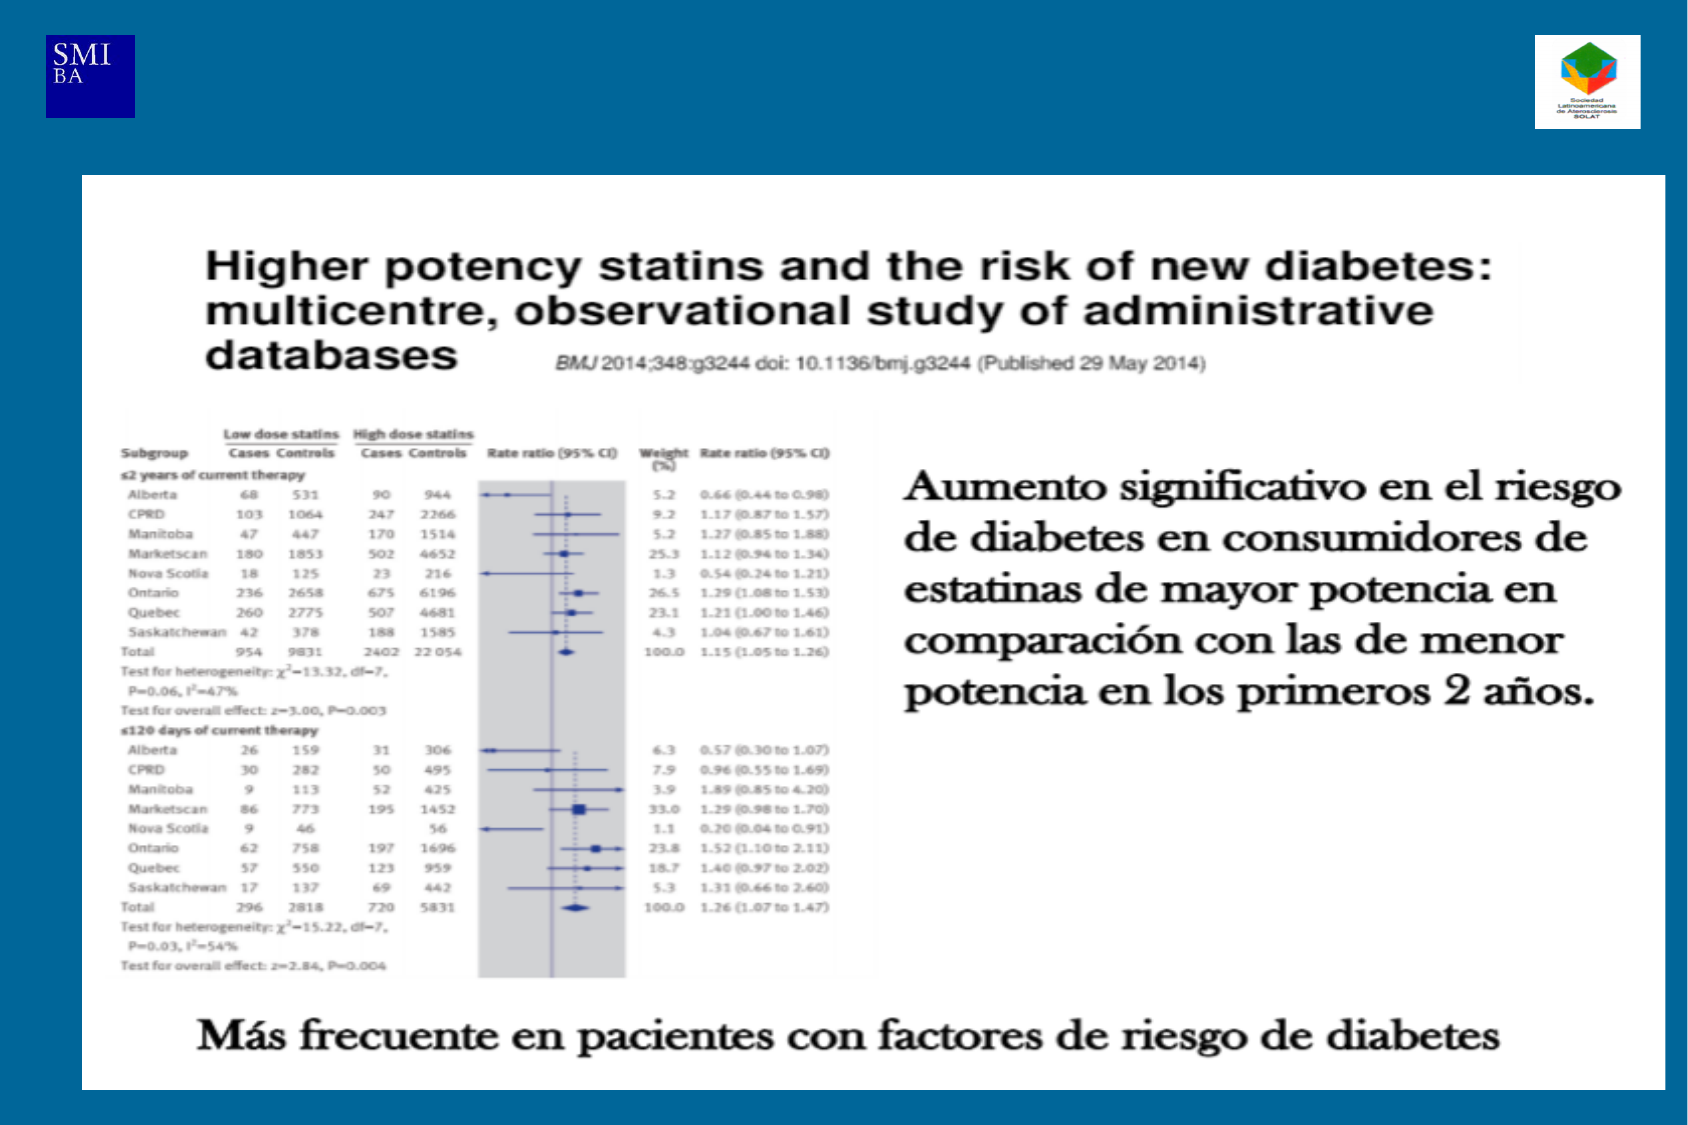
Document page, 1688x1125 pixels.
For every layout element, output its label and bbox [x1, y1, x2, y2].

picture [1536, 36, 1640, 128]
picture [47, 36, 134, 117]
picture [83, 176, 1665, 1089]
